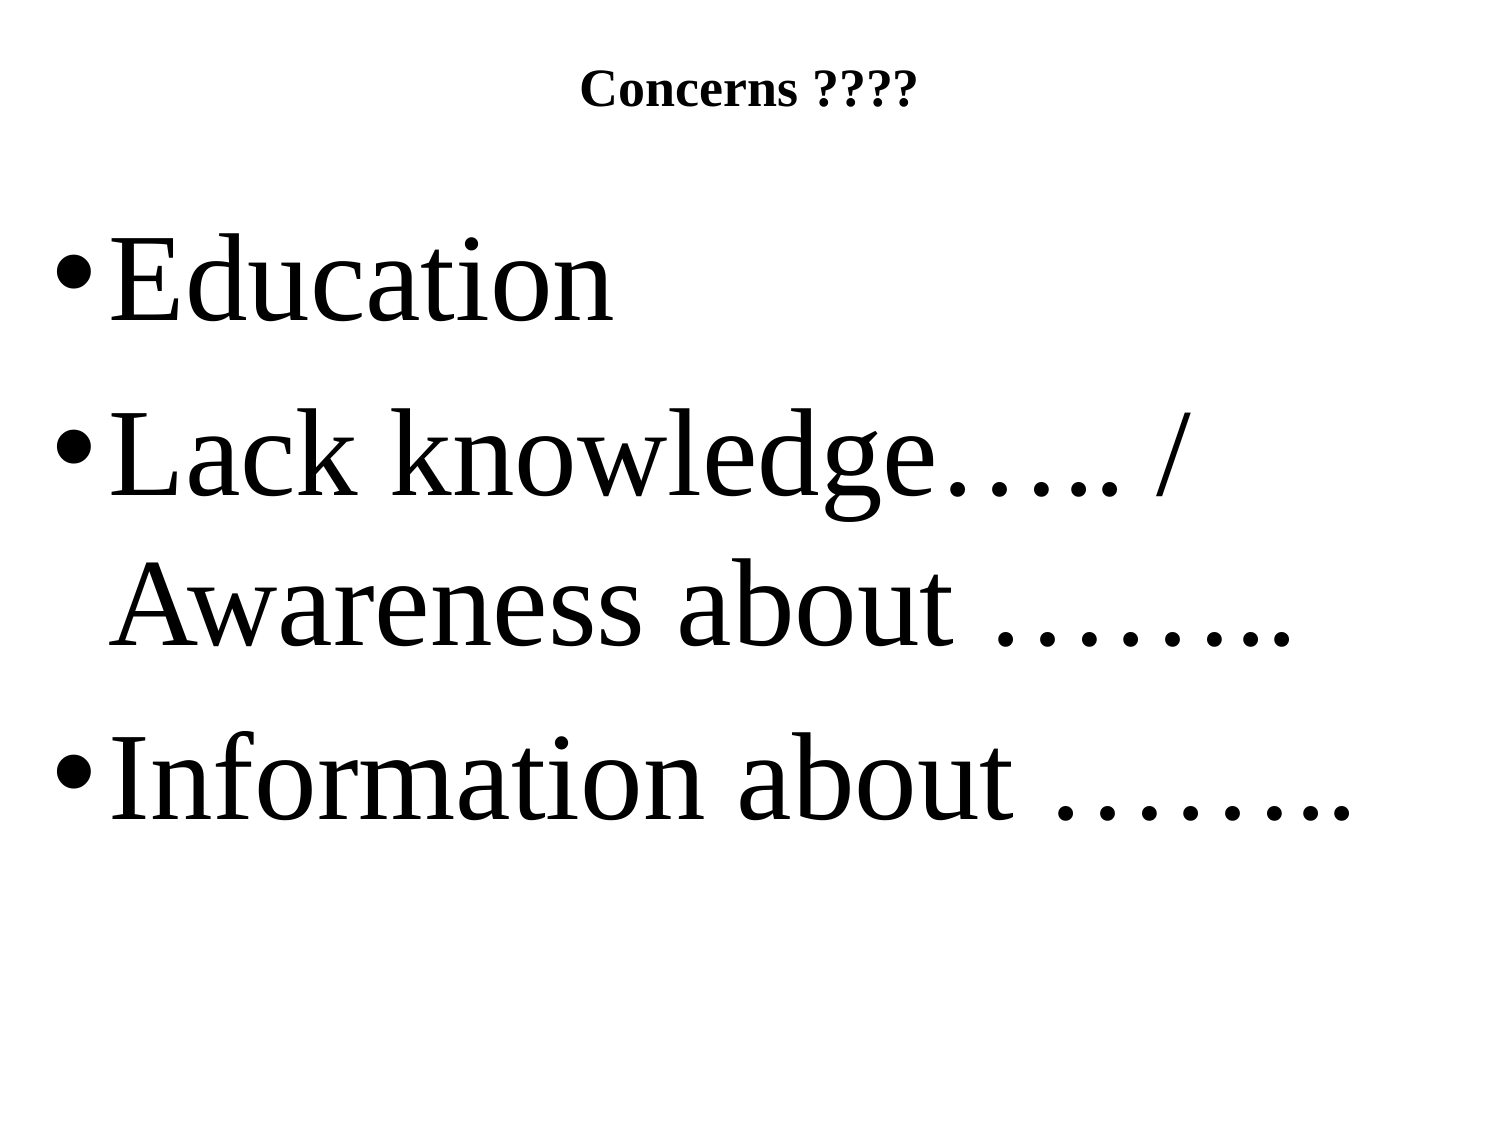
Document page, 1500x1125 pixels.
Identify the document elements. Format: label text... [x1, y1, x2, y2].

title Concerns ???? [75, 45, 1425, 125]
list Education Lack knowledge….. / Awareness about …….. Information about …….. [37, 187, 1425, 1100]
